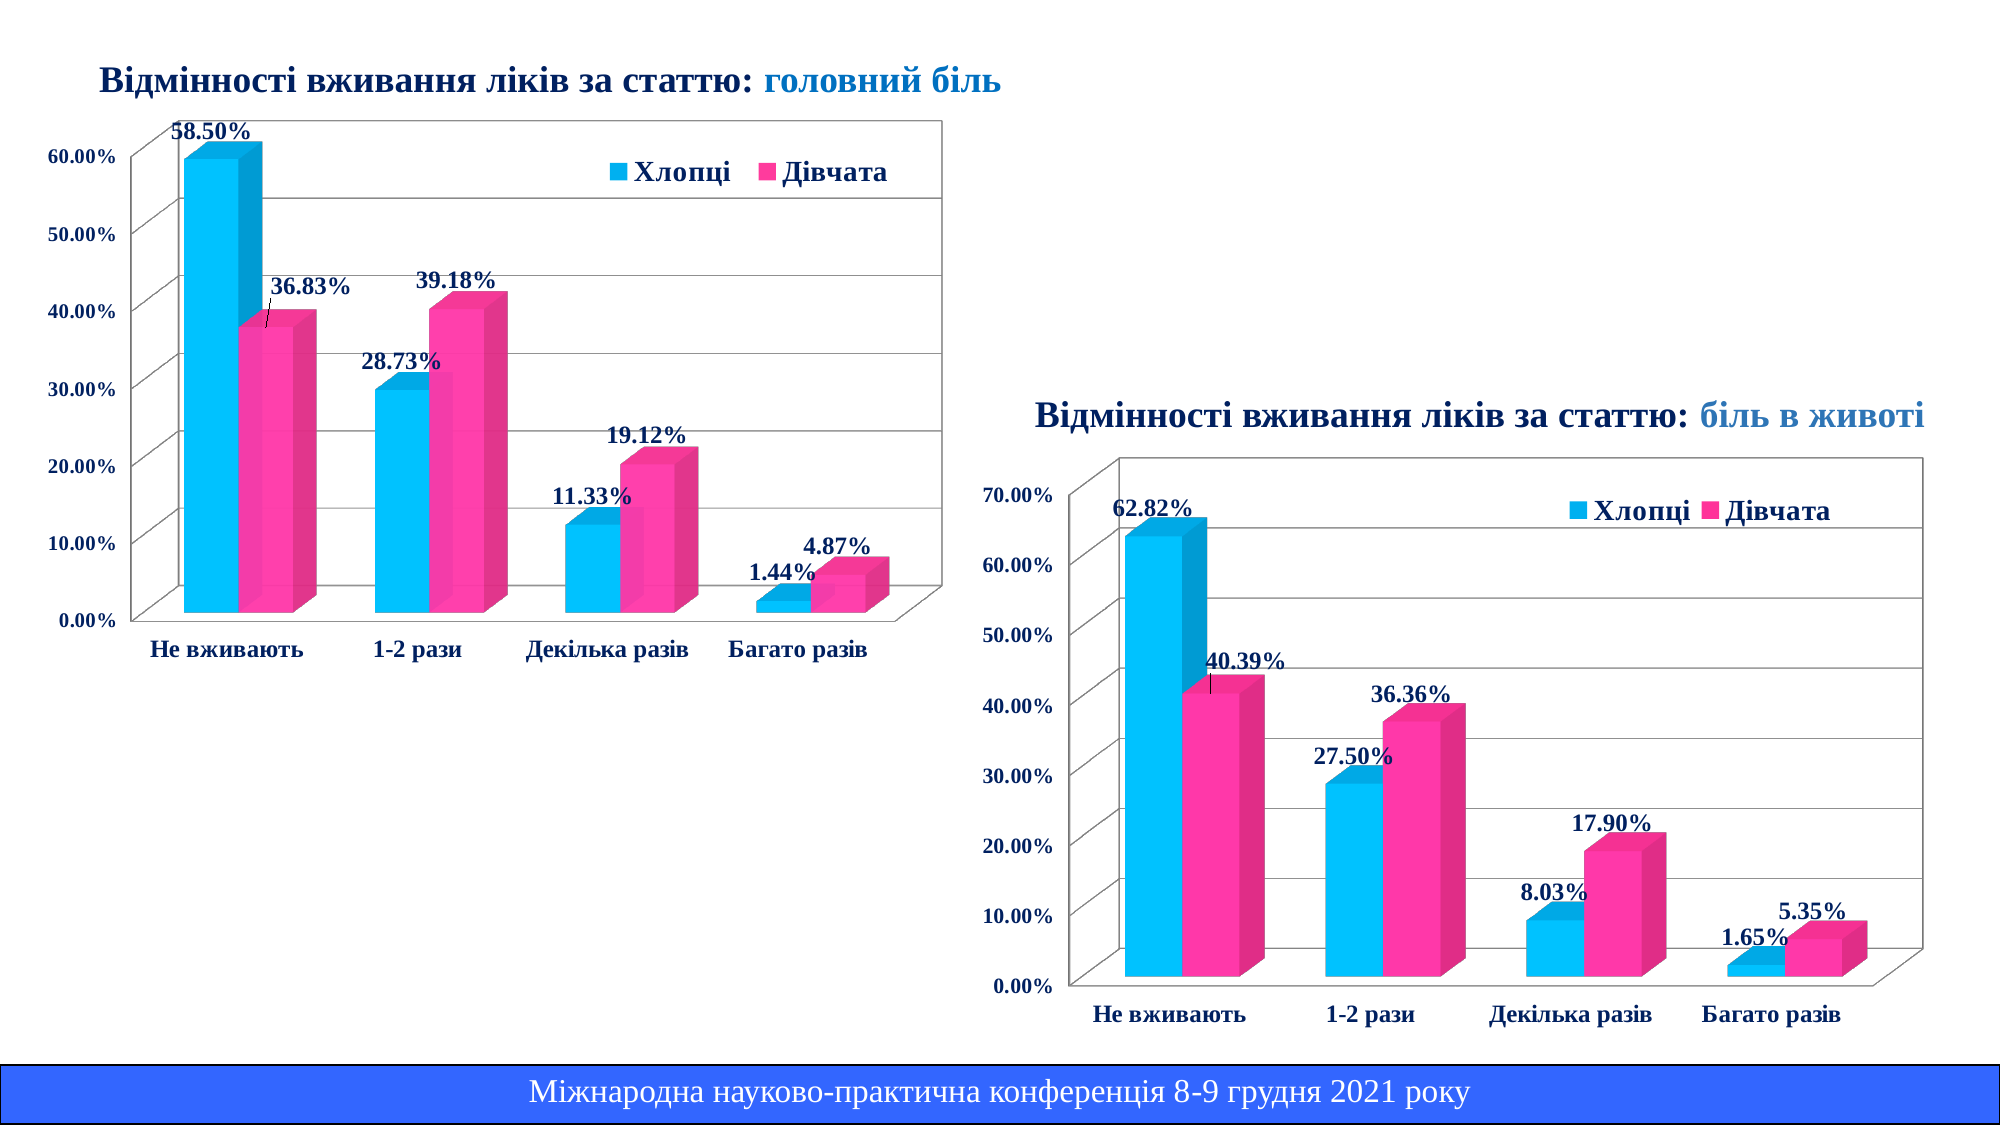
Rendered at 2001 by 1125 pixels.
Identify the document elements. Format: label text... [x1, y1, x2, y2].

table_header Міжнародна науково-практична конференція 8-9 грудня 2021 року [1, 1066, 1999, 1123]
title Відмінності вживання ліків за статтю: головний біль [27, 0, 1561, 182]
chart [27, 108, 1943, 1099]
text_box Відмінності вживання ліків за статтю: біль в животі [963, 387, 2000, 443]
